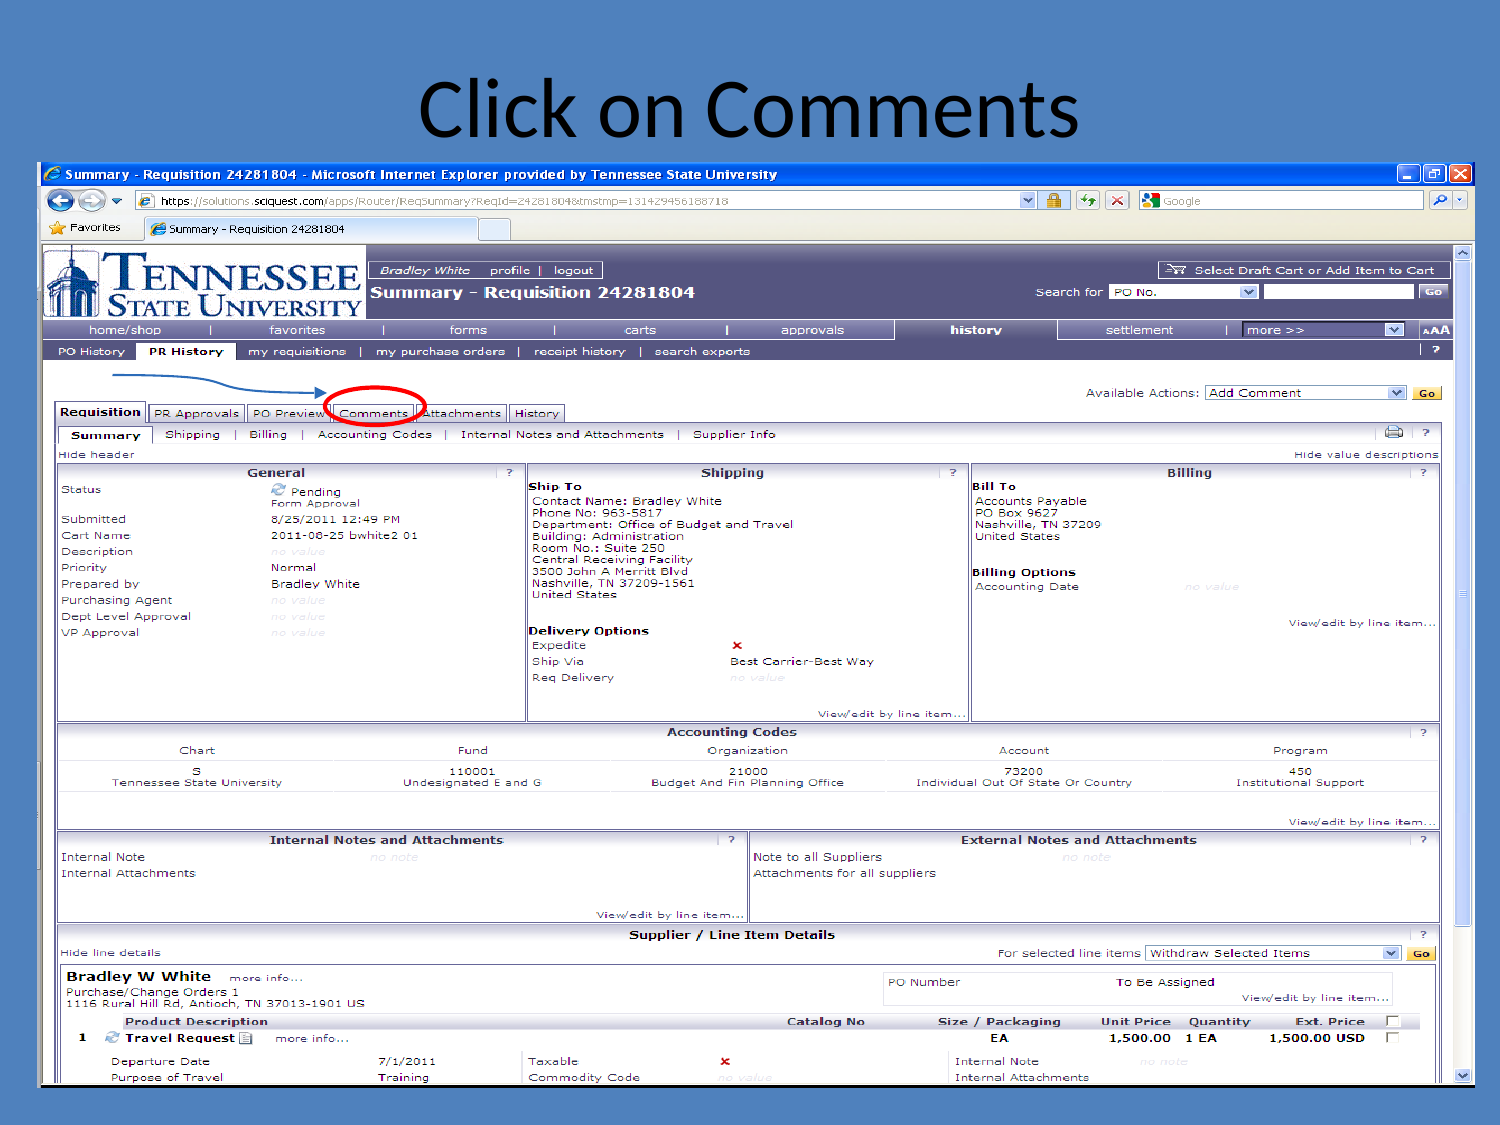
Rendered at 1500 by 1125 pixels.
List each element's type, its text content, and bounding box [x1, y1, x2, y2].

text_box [210, 276, 230, 492]
picture [36, 161, 1476, 1088]
title Click on Comments [75, 45, 1425, 158]
